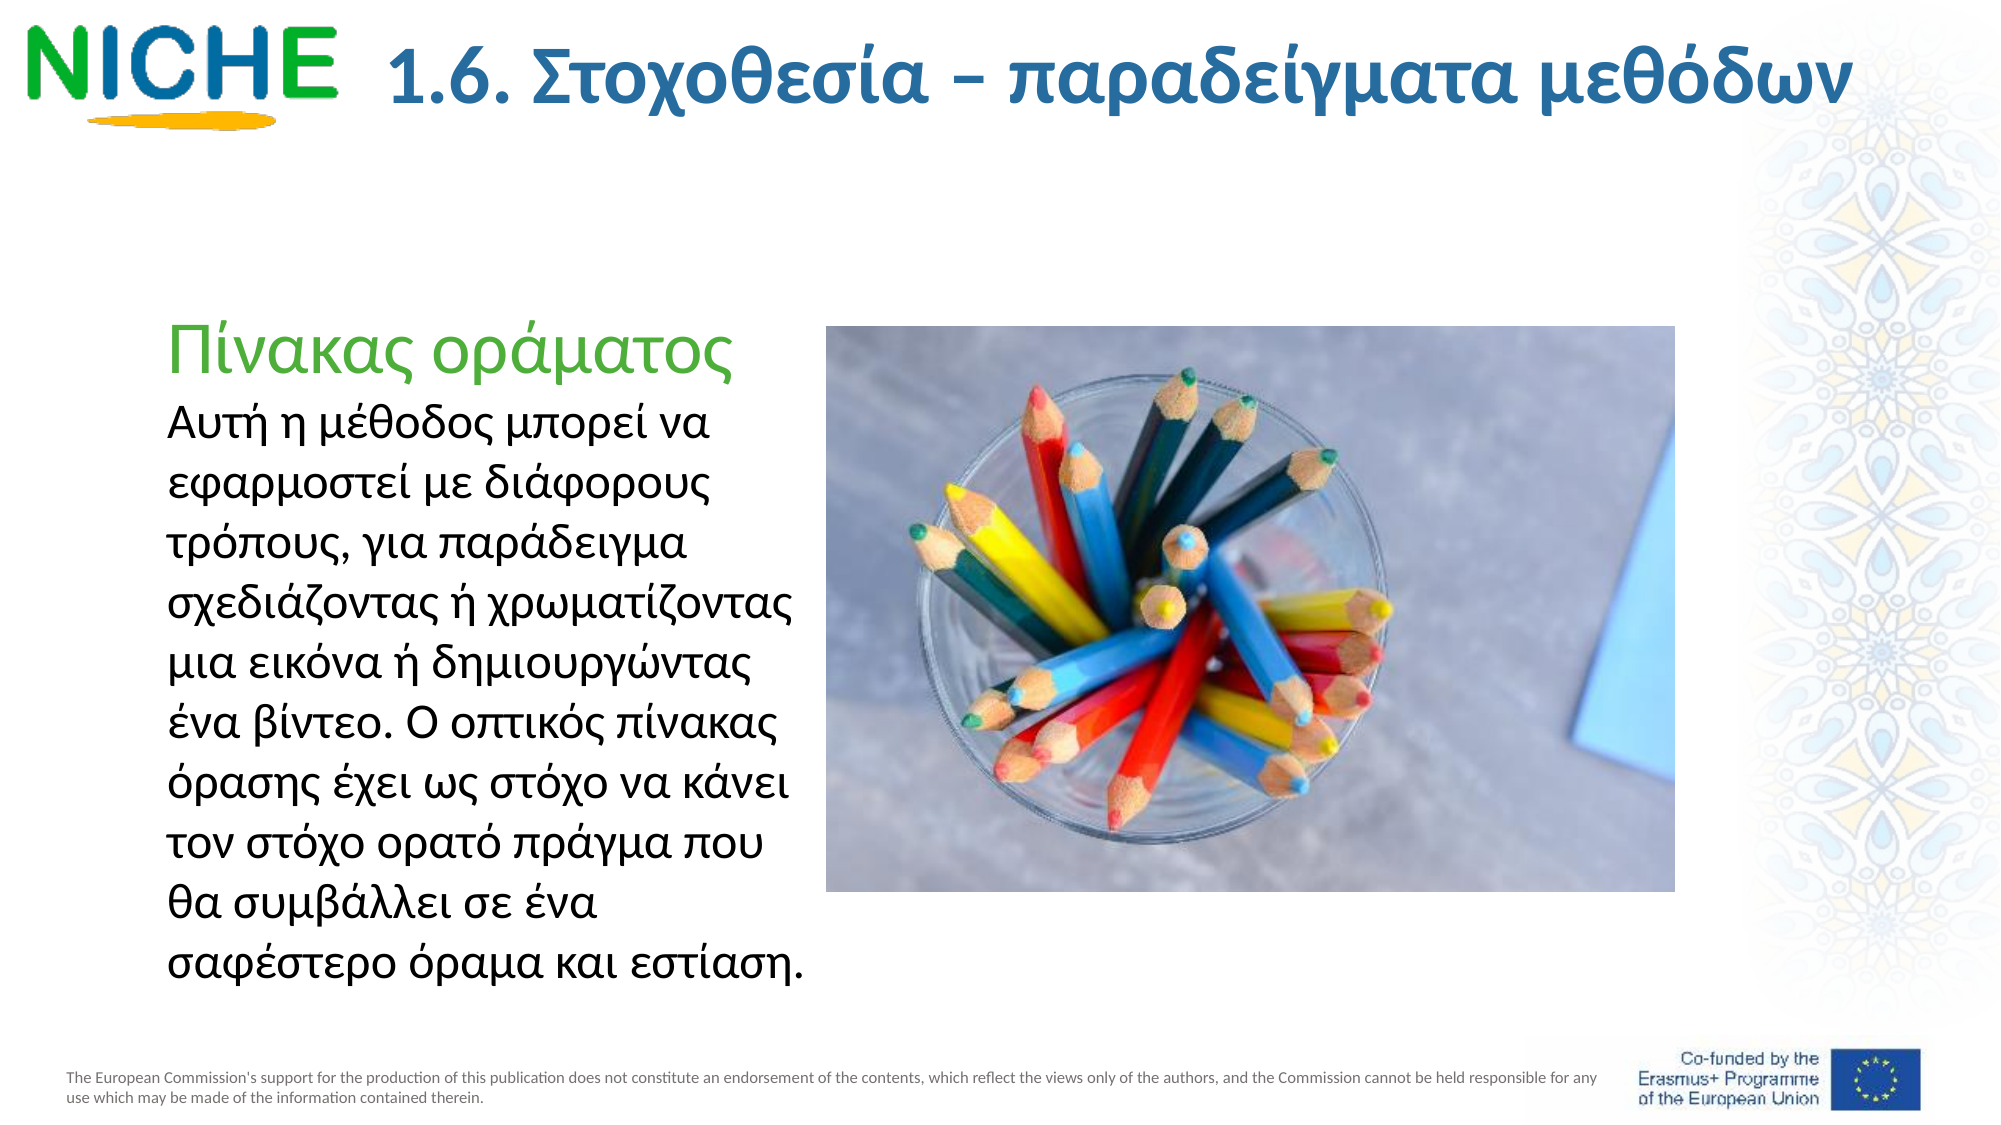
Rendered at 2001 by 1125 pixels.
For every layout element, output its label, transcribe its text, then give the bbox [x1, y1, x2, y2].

text_box Πίνακας οράματος Αυτή η μέθοδος μπορεί να εφαρμοστεί με διάφορους τρόπους, για παράδειγμα σχεδιάζοντας ή χρωματίζοντας μια εικόνα ή δημιουργώντας ένα βίντεο. Ο οπτικός πίνακας όρασης έχει ως στόχο να κάνει τον στόχο ορατό πράγμα που θα συμβάλλει σε ένα σαφέστερο όραμα και εστίαση. [152, 291, 827, 996]
text_box 1.6. Στοχοθεσία – παραδείγματα μεθόδων [369, 12, 1893, 173]
picture [0, 0, 365, 145]
picture [1525, 1035, 1935, 1125]
picture [826, 326, 1675, 893]
